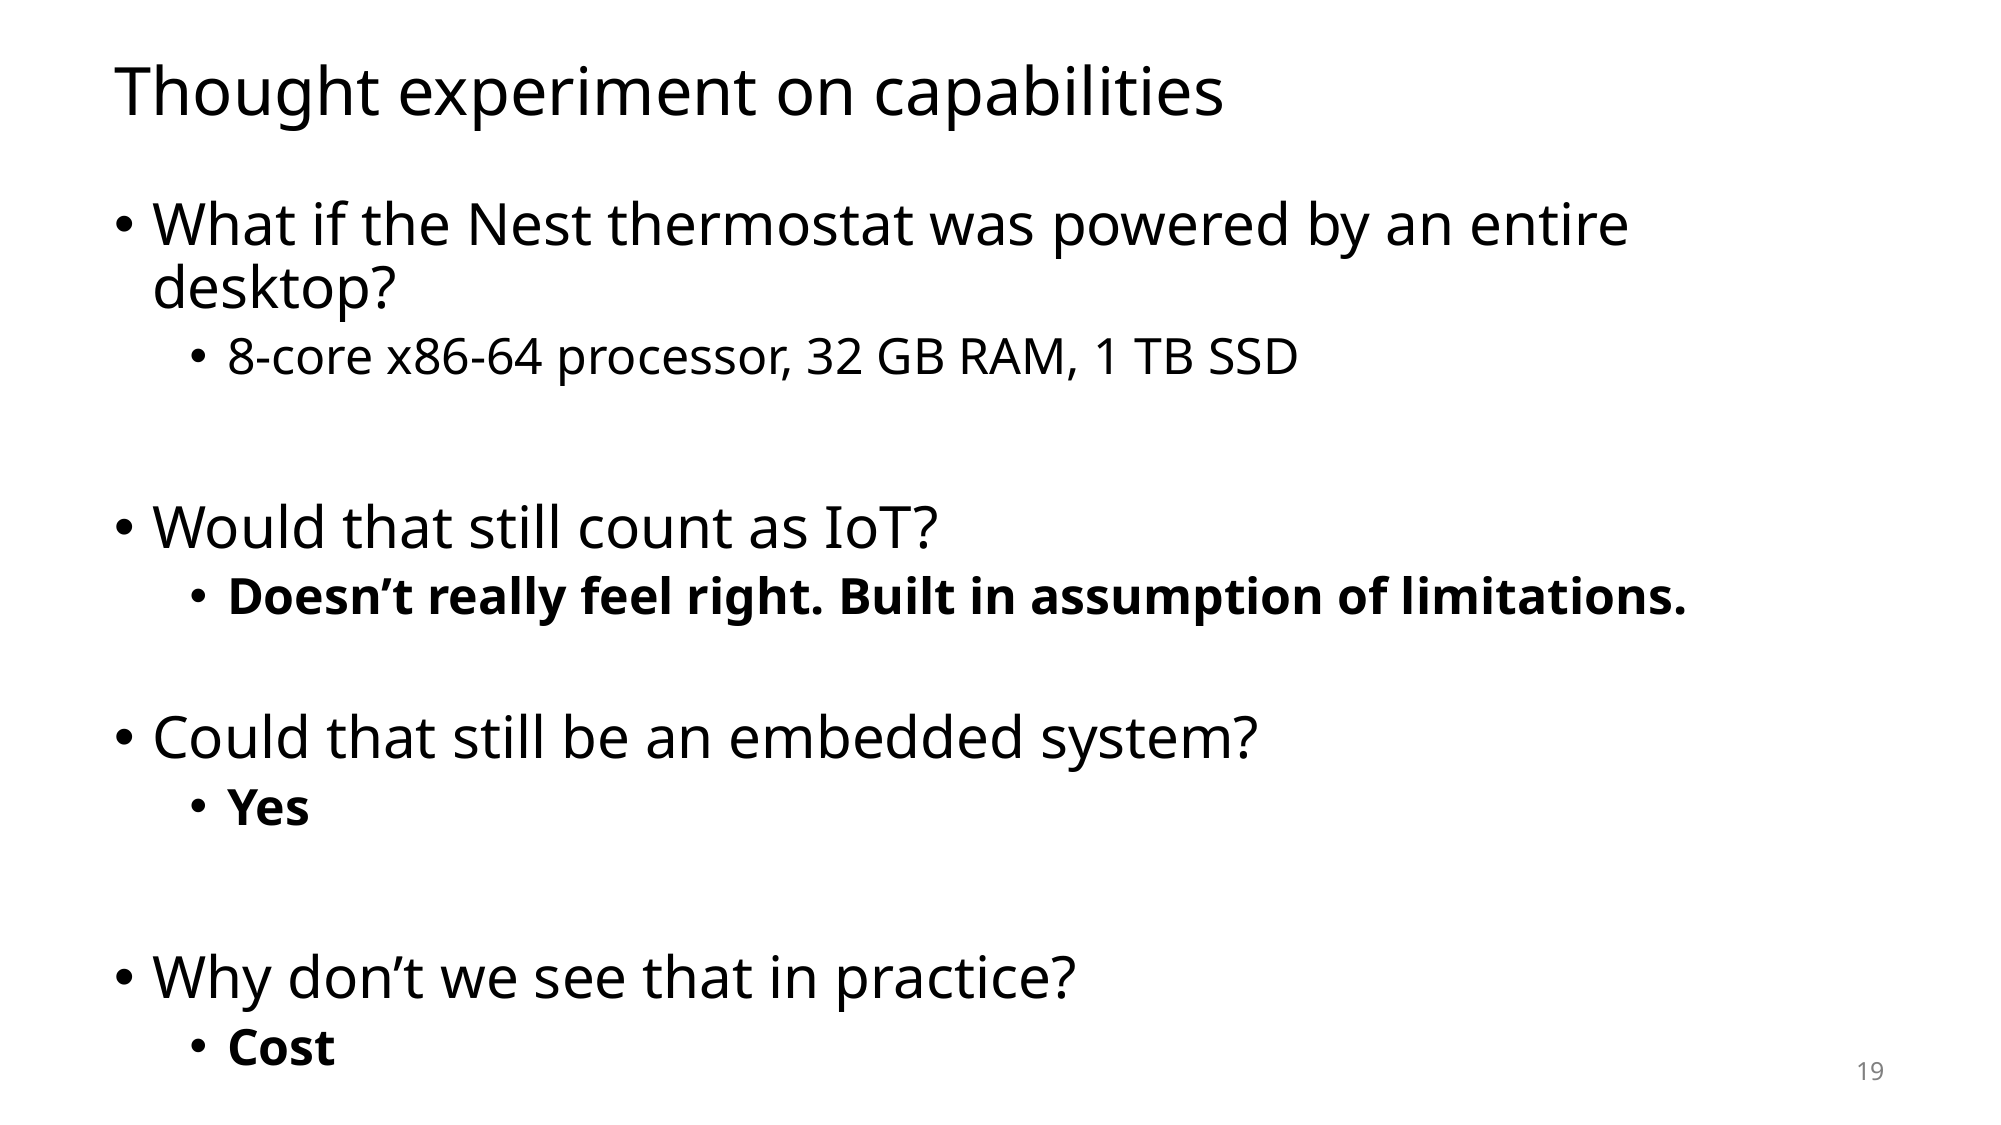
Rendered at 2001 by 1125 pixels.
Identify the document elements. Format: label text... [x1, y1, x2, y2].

list What if the Nest thermostat was powered by an entire desktop? 8-core x86-64 processor, 32 GB RAM, 1 TB SSD Would that still count as IoT? Doesn’t really feel right. Built in assumption of limitations. Could that still be an embedded system? Yes Why don’t we see that in practice? Cost [99, 187, 1900, 1013]
slide_number 19 [1749, 1042, 1900, 1103]
title Thought experiment on capabilities [99, 37, 1900, 150]
